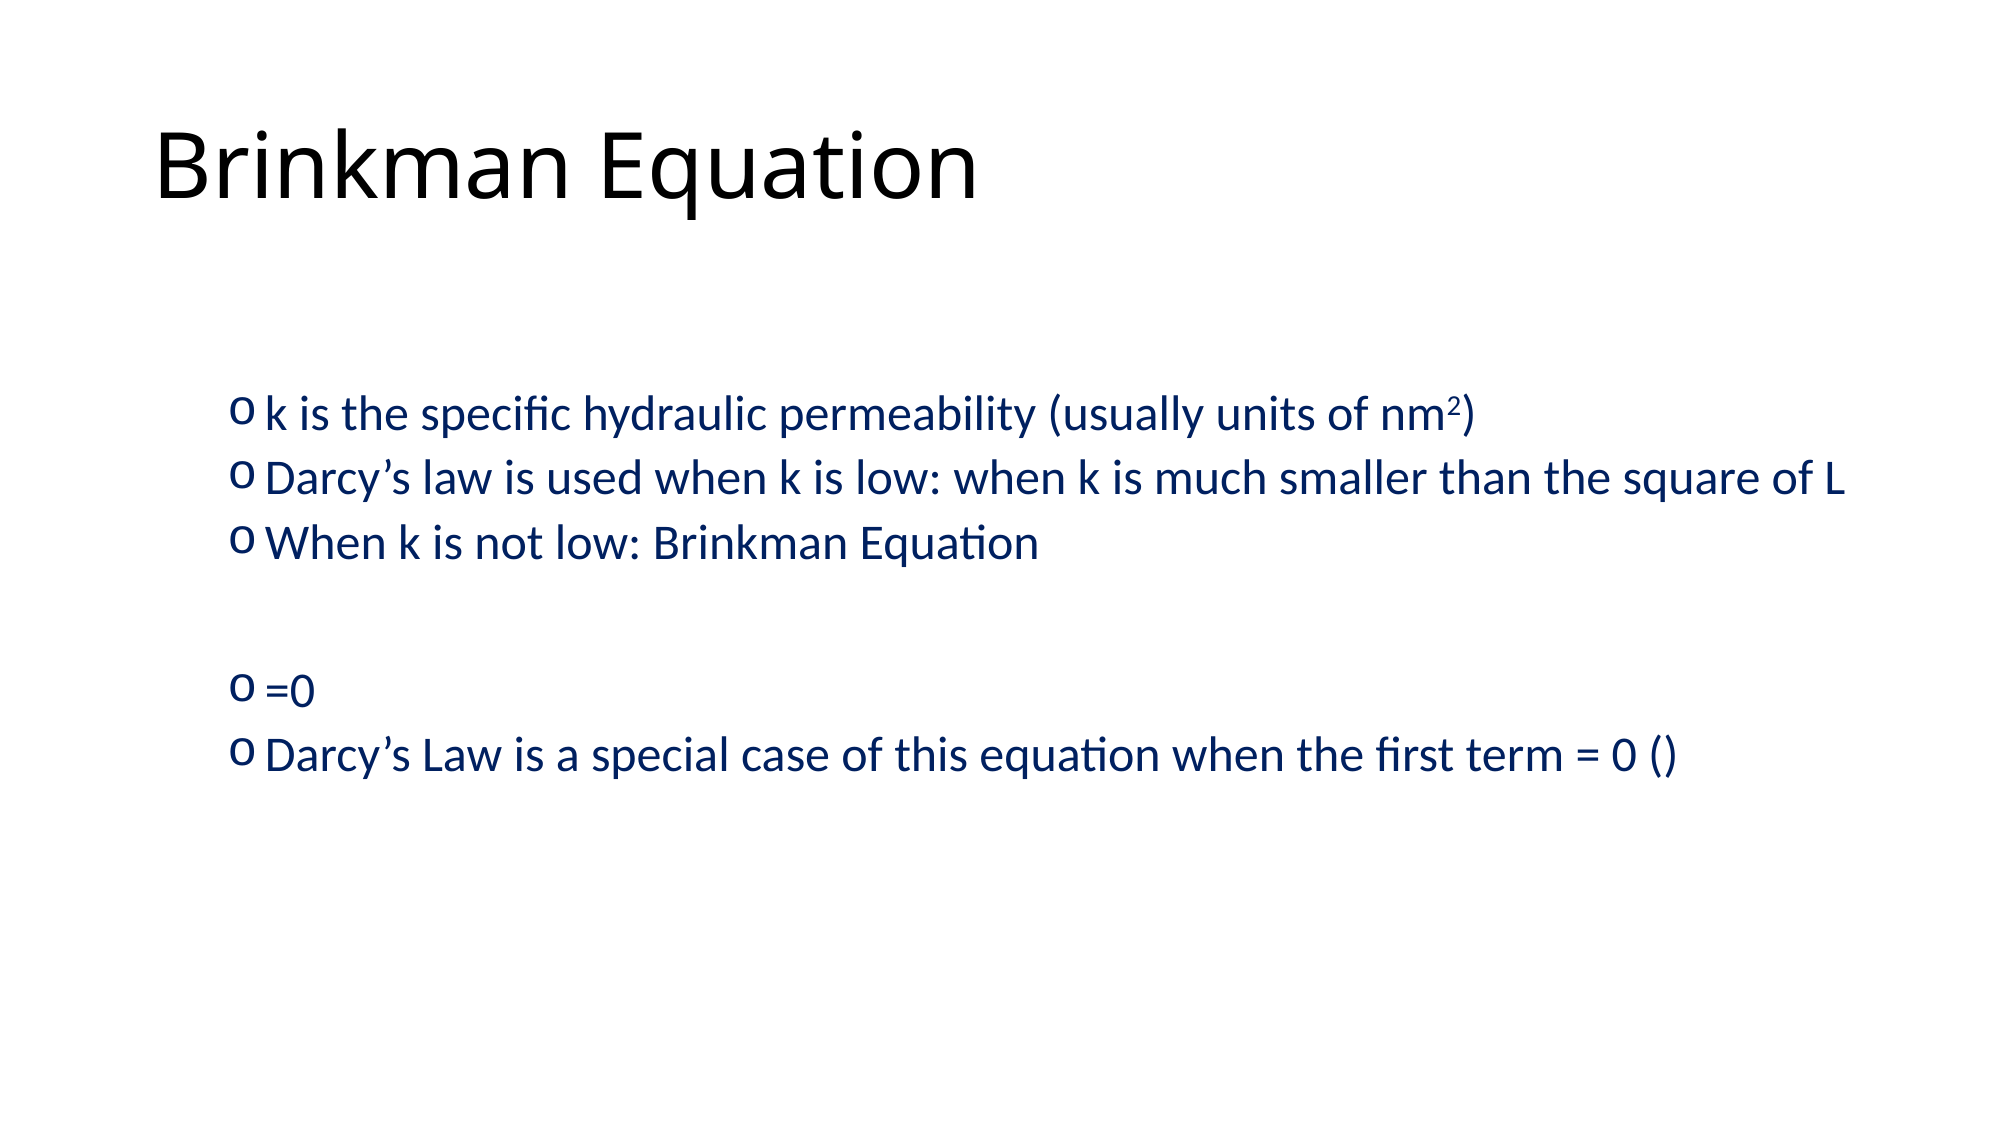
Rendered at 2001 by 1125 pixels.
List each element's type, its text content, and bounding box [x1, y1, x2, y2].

title Brinkman Equation [137, 59, 1863, 278]
